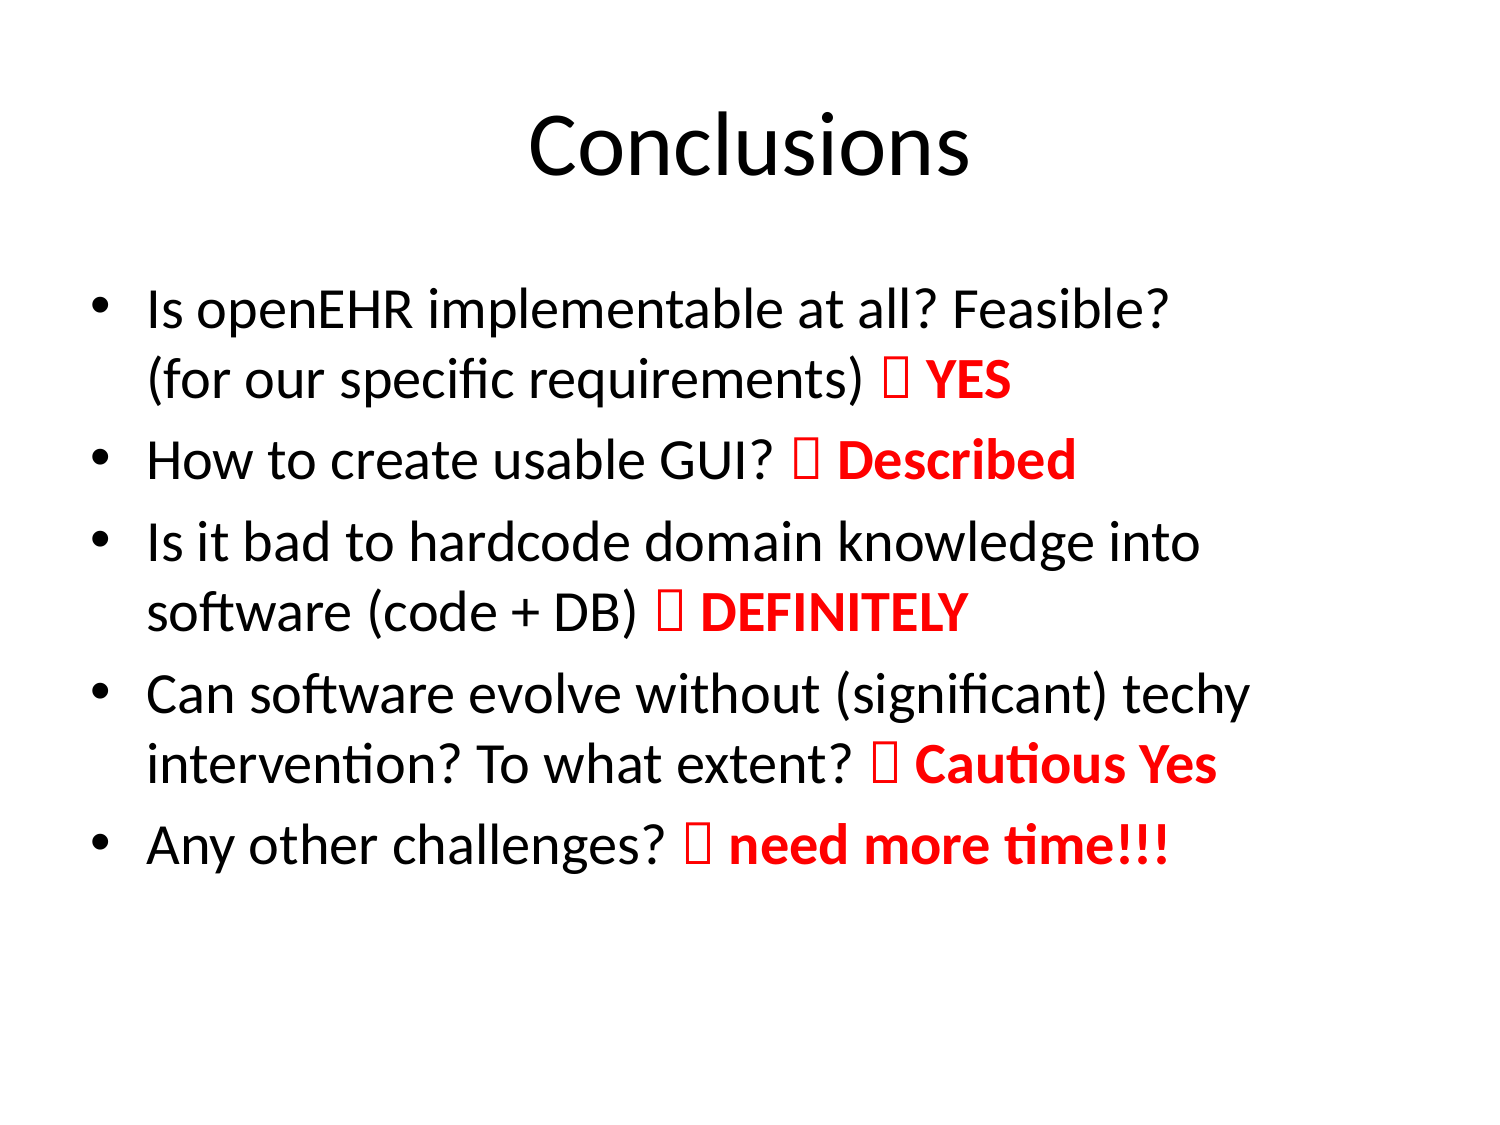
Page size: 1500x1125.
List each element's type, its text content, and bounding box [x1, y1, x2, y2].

title Conclusions [75, 45, 1425, 233]
list Is openEHR implementable at all? Feasible? (for our specific requirements)  YES How to create usable GUI?  Described Is it bad to hardcode domain knowledge into software (code + DB)  DEFINITELY Can software evolve without (significant) techy intervention? To what extent?  Cautious Yes Any other challenges?  need more time!!! [75, 262, 1425, 1005]
